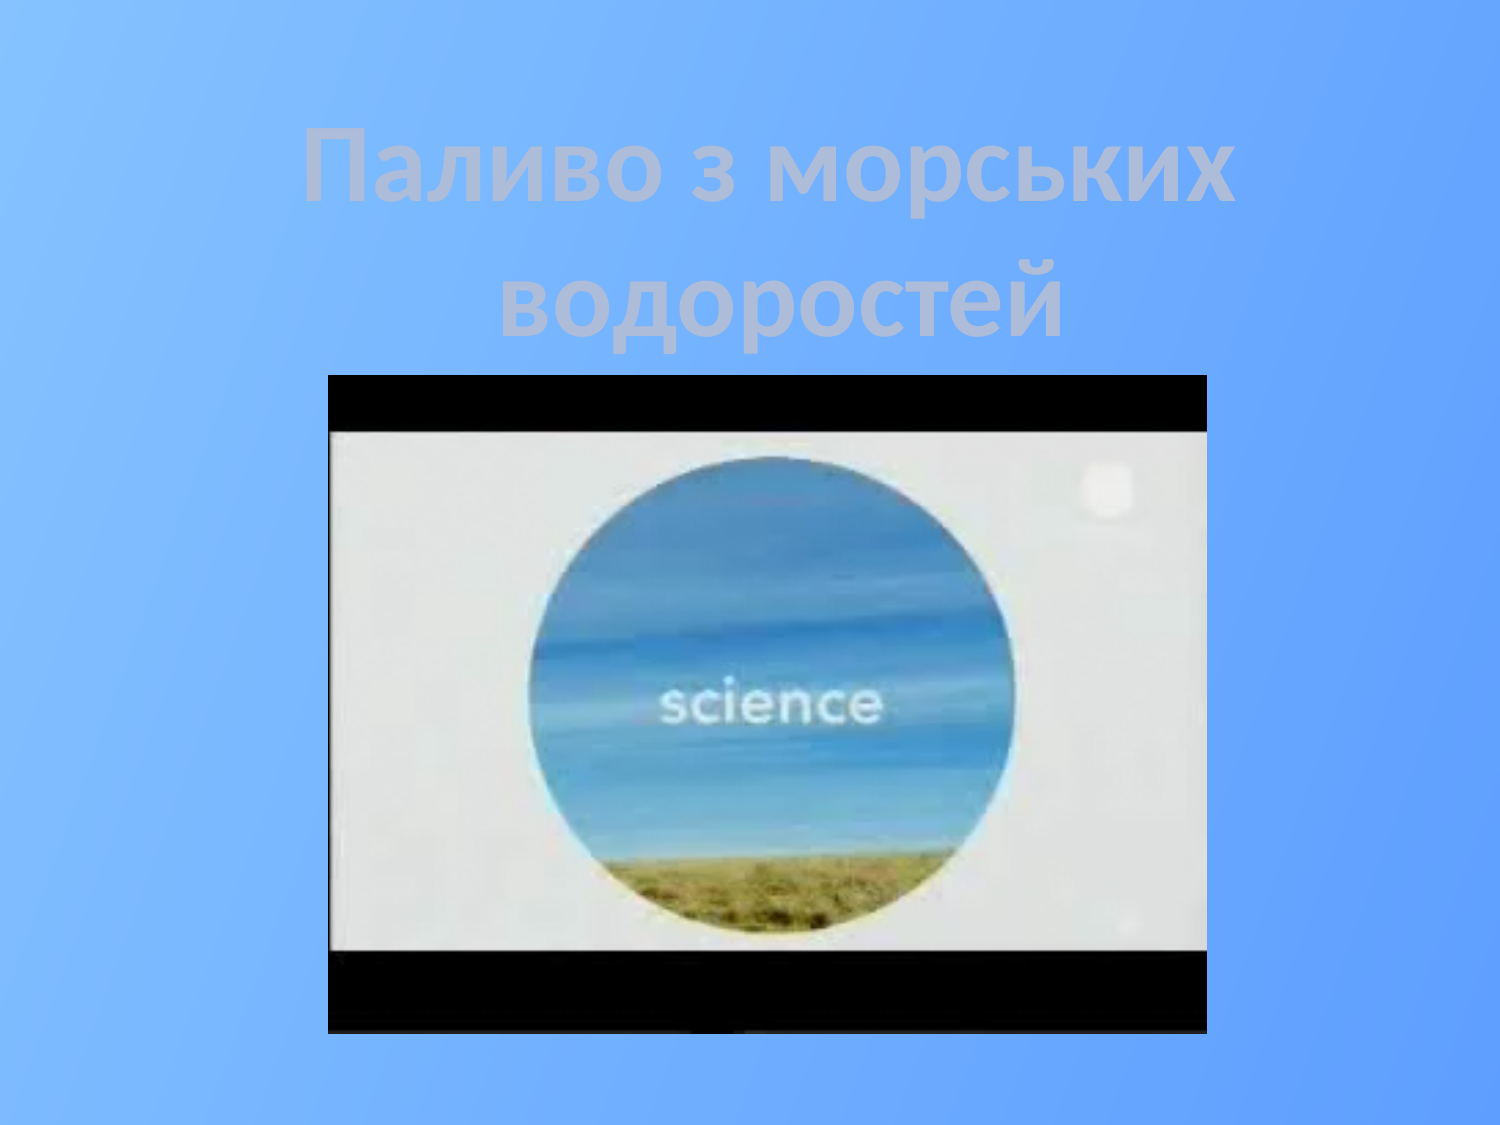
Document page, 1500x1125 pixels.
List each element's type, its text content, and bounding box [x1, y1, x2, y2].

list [327, 374, 1208, 1035]
text_box Паливо з морських водоростей [285, 81, 1253, 367]
